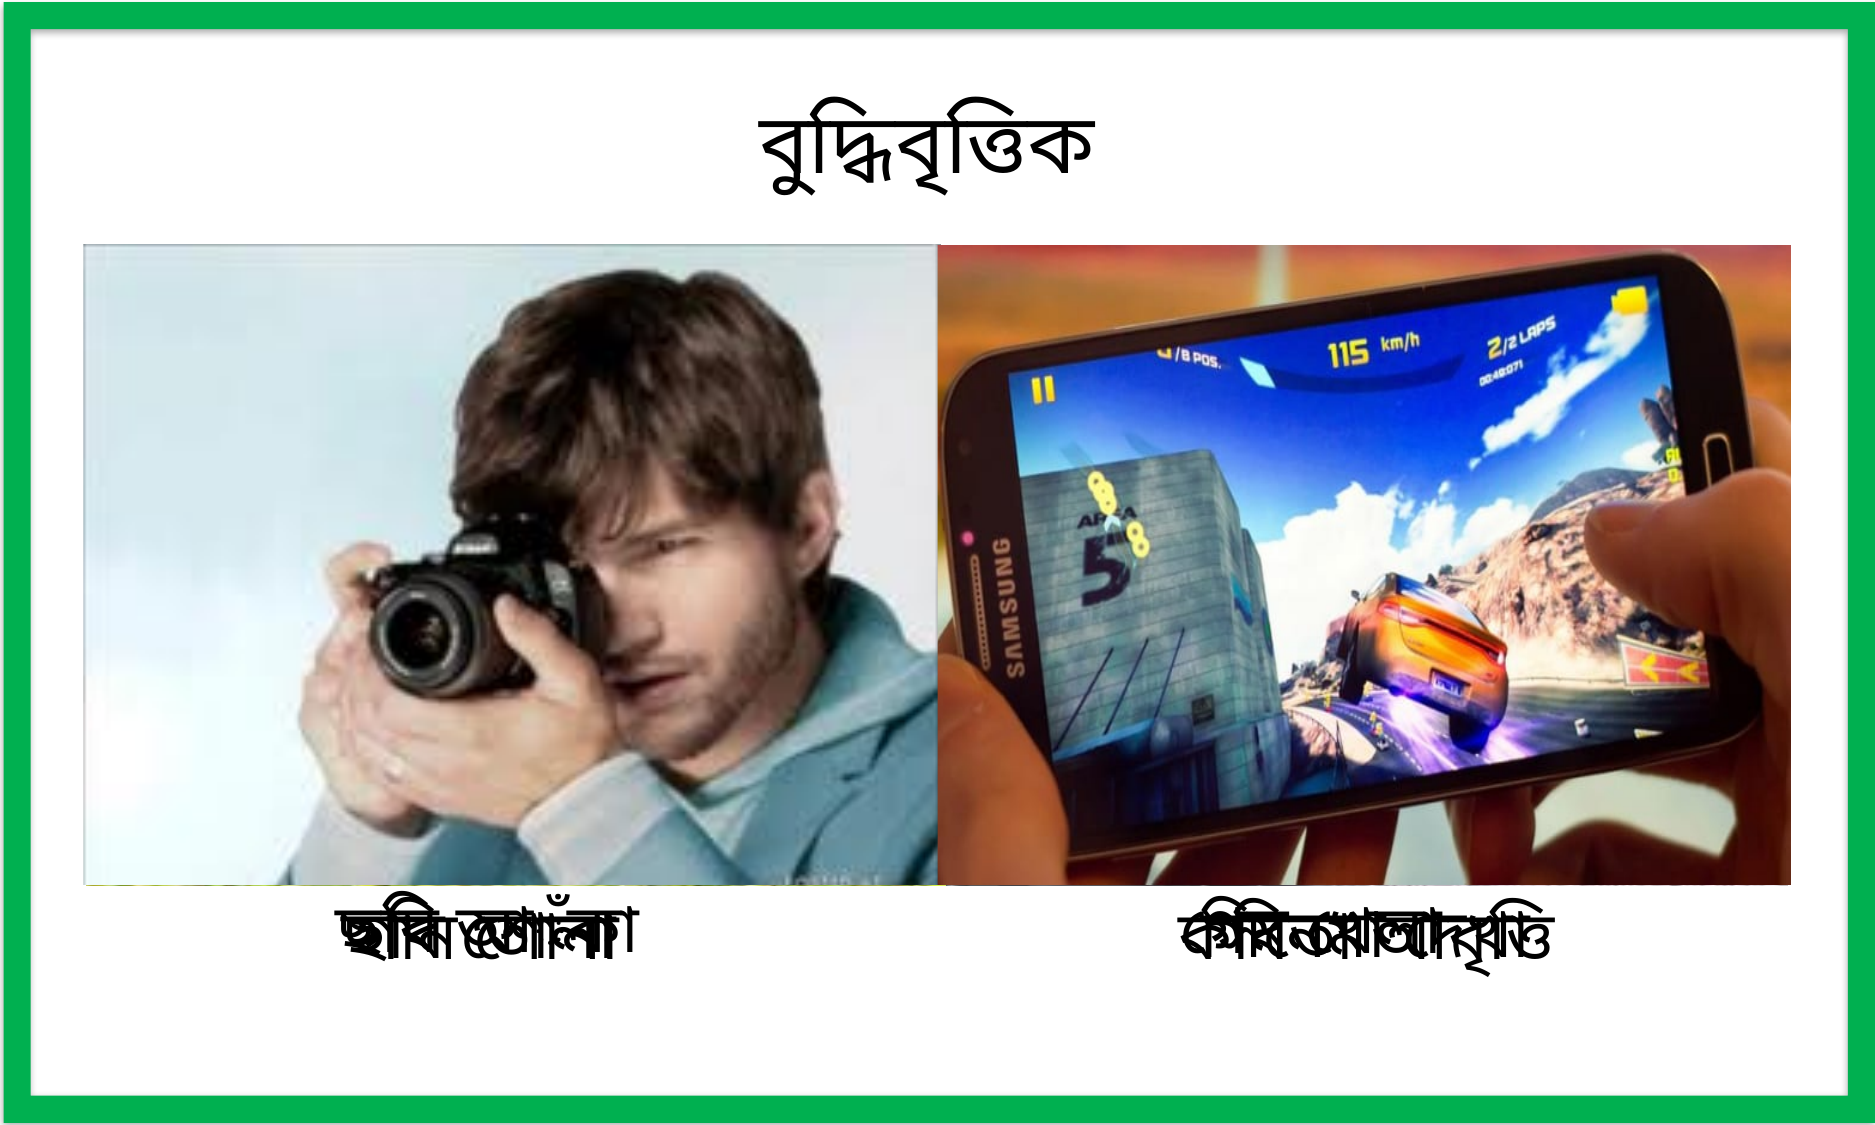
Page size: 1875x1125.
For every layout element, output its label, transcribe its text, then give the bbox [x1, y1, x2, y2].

text_box বুদ্ধিবৃত্তিক [694, 82, 1182, 198]
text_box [937, 245, 1796, 985]
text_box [83, 244, 941, 989]
